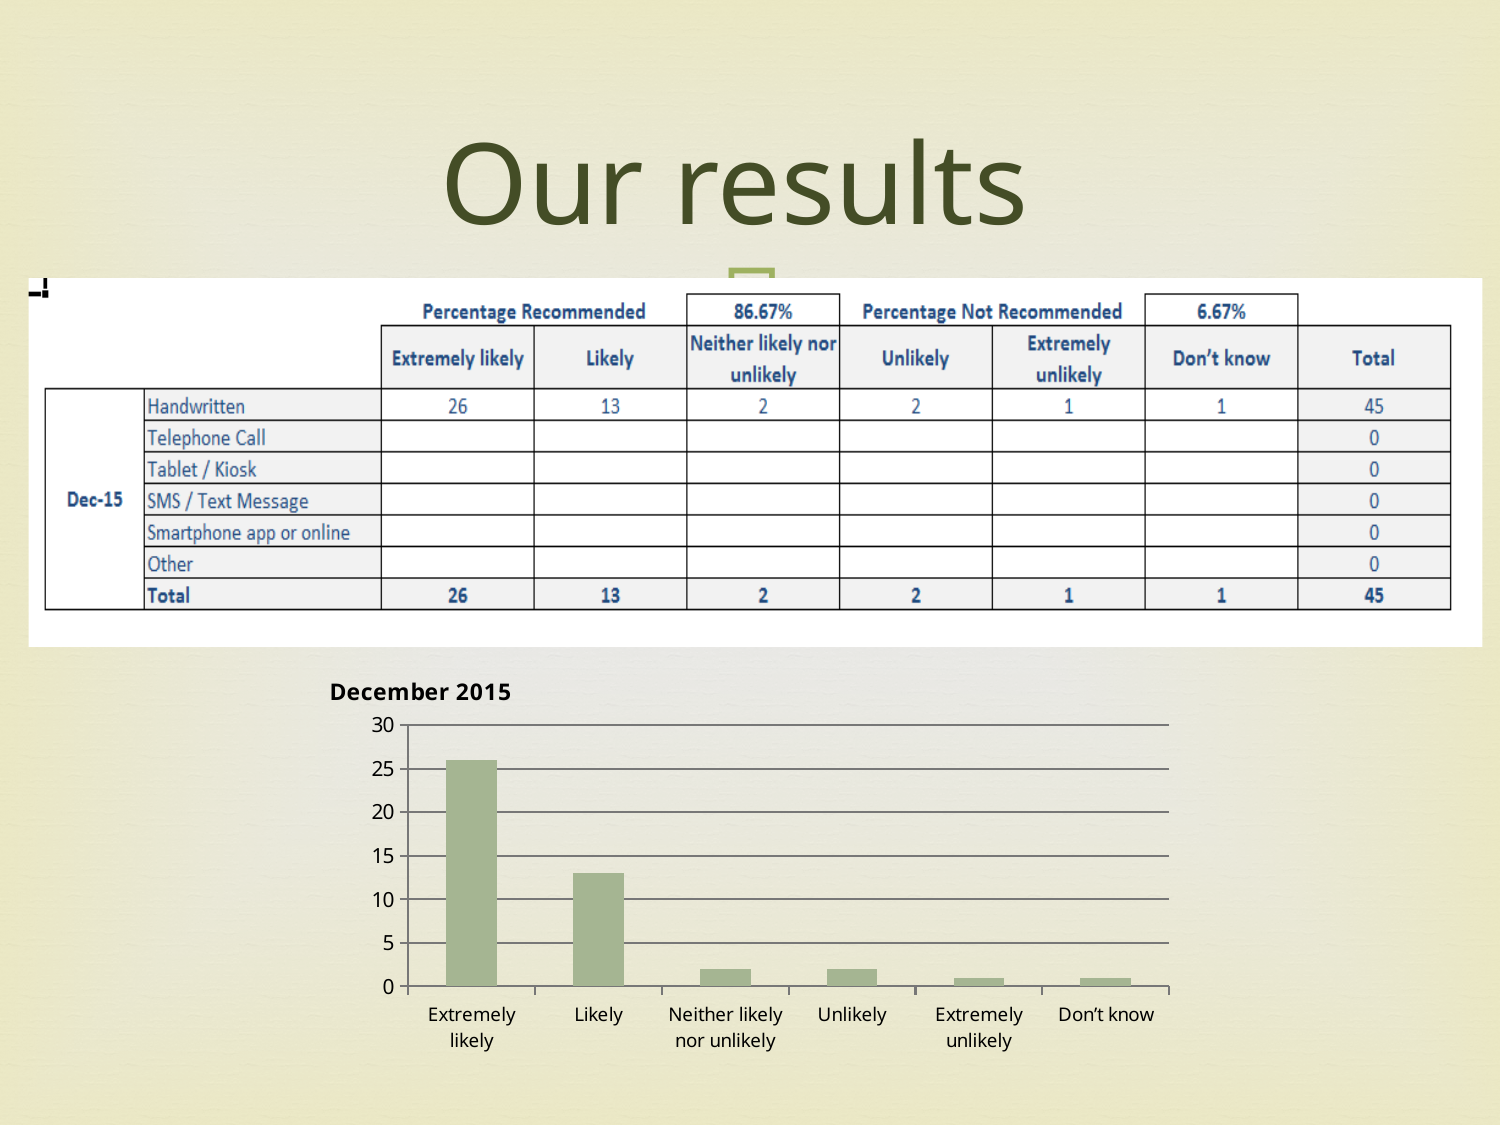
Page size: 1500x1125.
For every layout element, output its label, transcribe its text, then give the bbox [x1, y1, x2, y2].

chart [324, 668, 1200, 1095]
title Our results [112, 93, 1386, 267]
picture [28, 278, 1483, 647]
list December 2015: [114, 657, 1386, 1005]
